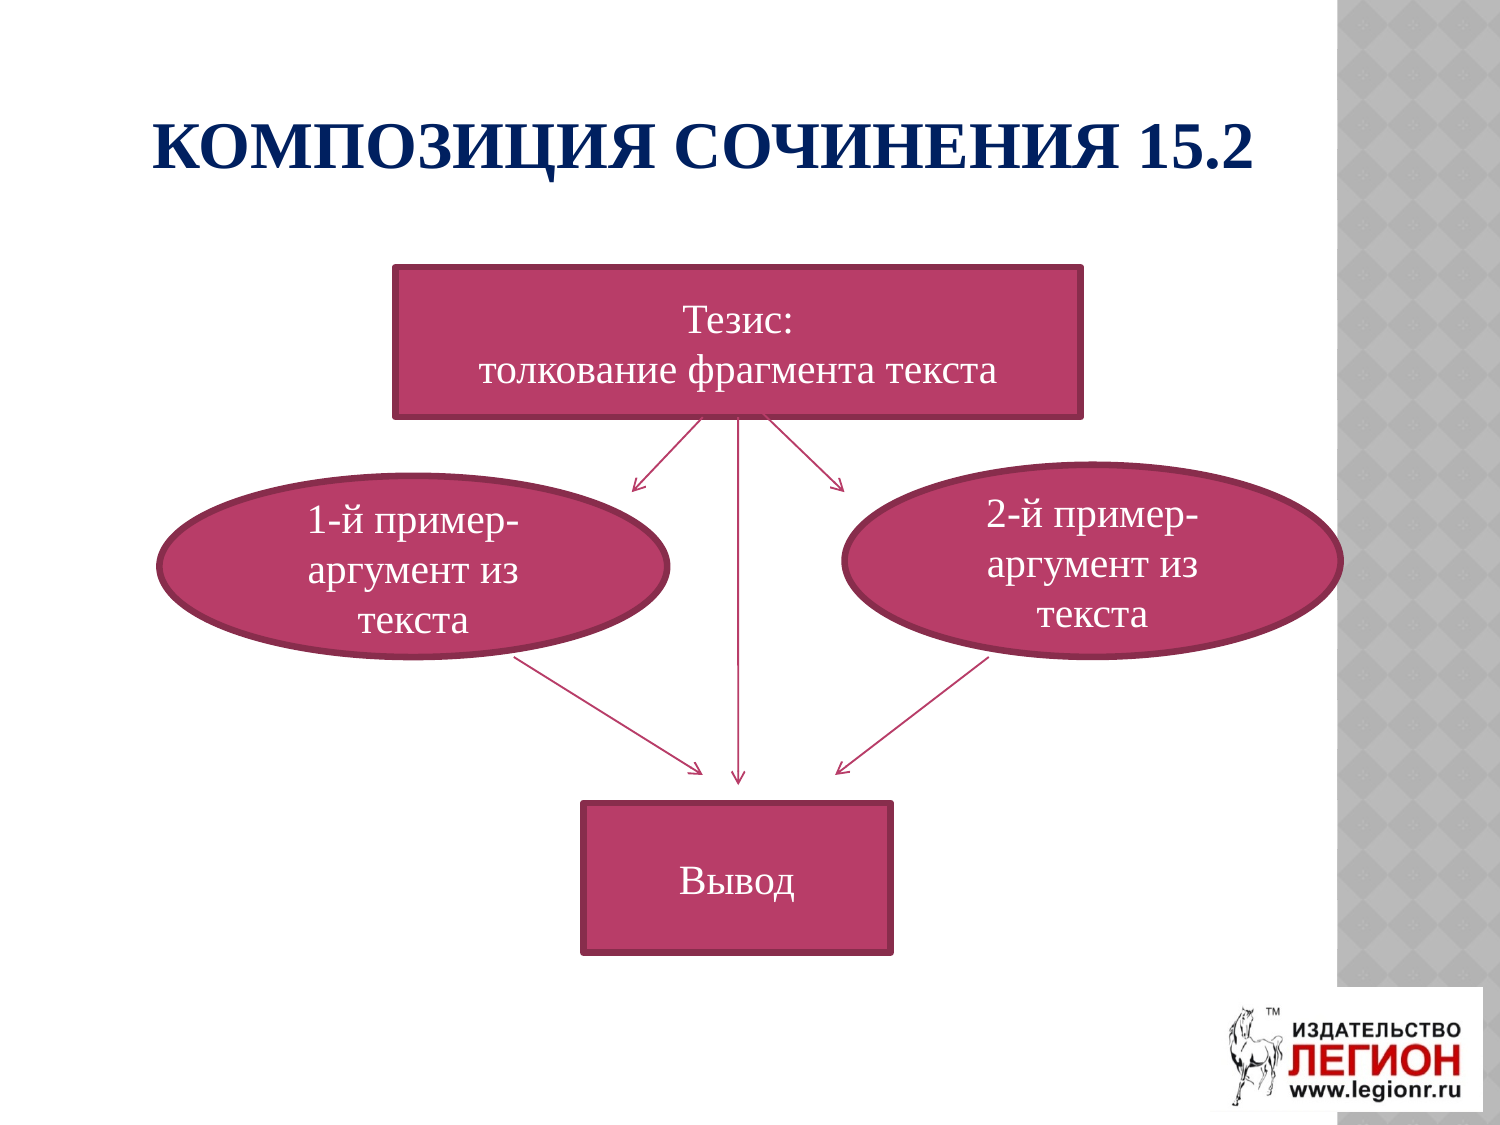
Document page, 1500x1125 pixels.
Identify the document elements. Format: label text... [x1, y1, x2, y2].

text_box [631, 416, 704, 493]
title Композиция сочинения 15.2 [123, 78, 1474, 186]
text_box Тезис: толкование фрагмента текста [392, 264, 1084, 420]
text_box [737, 389, 845, 493]
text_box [513, 656, 704, 776]
text_box 1-й пример-аргумент из текста [156, 472, 671, 661]
picture [1210, 987, 1483, 1112]
text_box 2-й пример-аргумент из текста [841, 461, 1344, 661]
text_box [834, 656, 990, 776]
text_box Вывод [580, 800, 894, 956]
